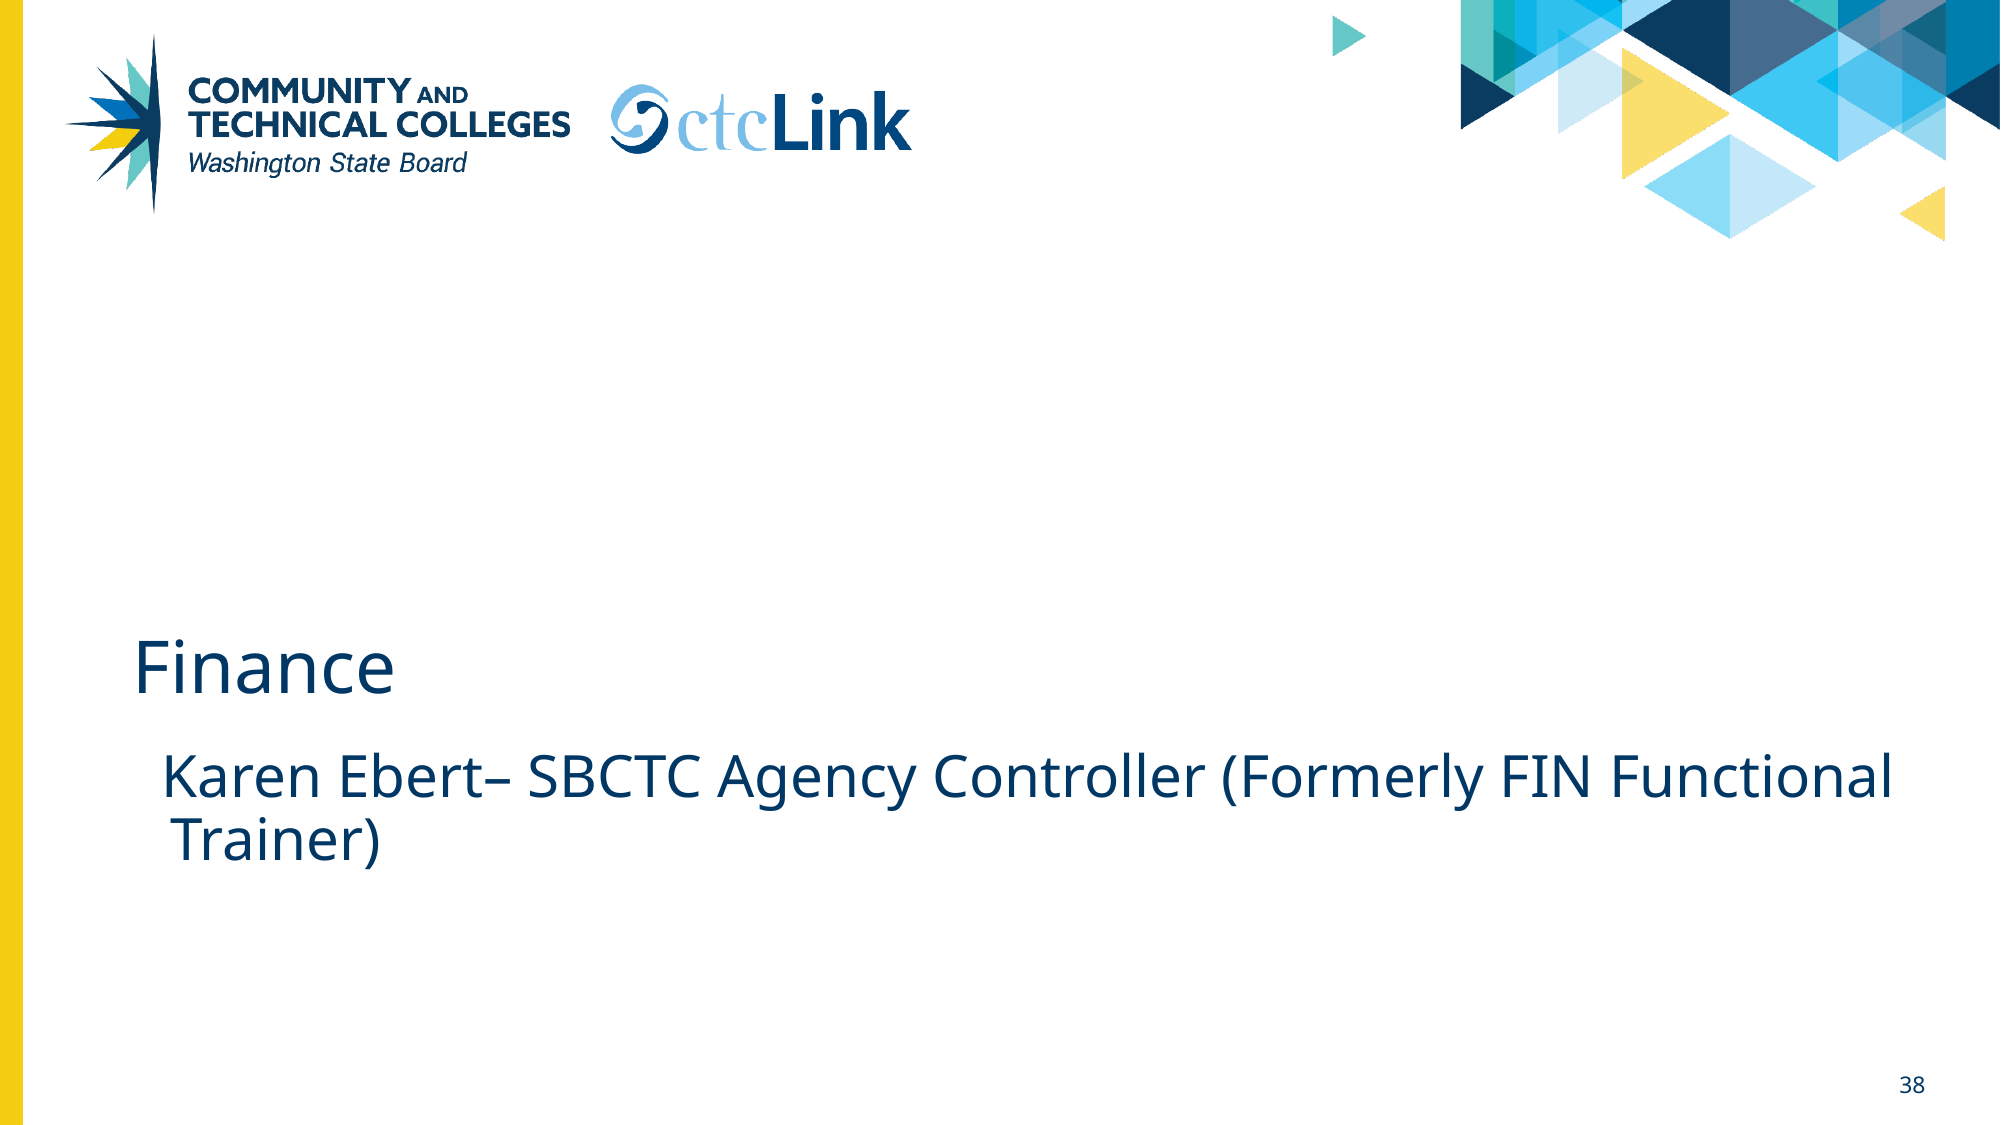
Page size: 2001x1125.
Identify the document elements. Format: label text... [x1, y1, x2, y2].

title Finance [117, 623, 1941, 740]
slide_number 38 [1838, 1063, 1941, 1103]
list Karen Ebert– SBCTC Agency Controller (Formerly FIN Functional Trainer) [117, 740, 1941, 1013]
picture [64, 33, 570, 214]
picture [611, 84, 912, 154]
picture [1332, 0, 2000, 241]
